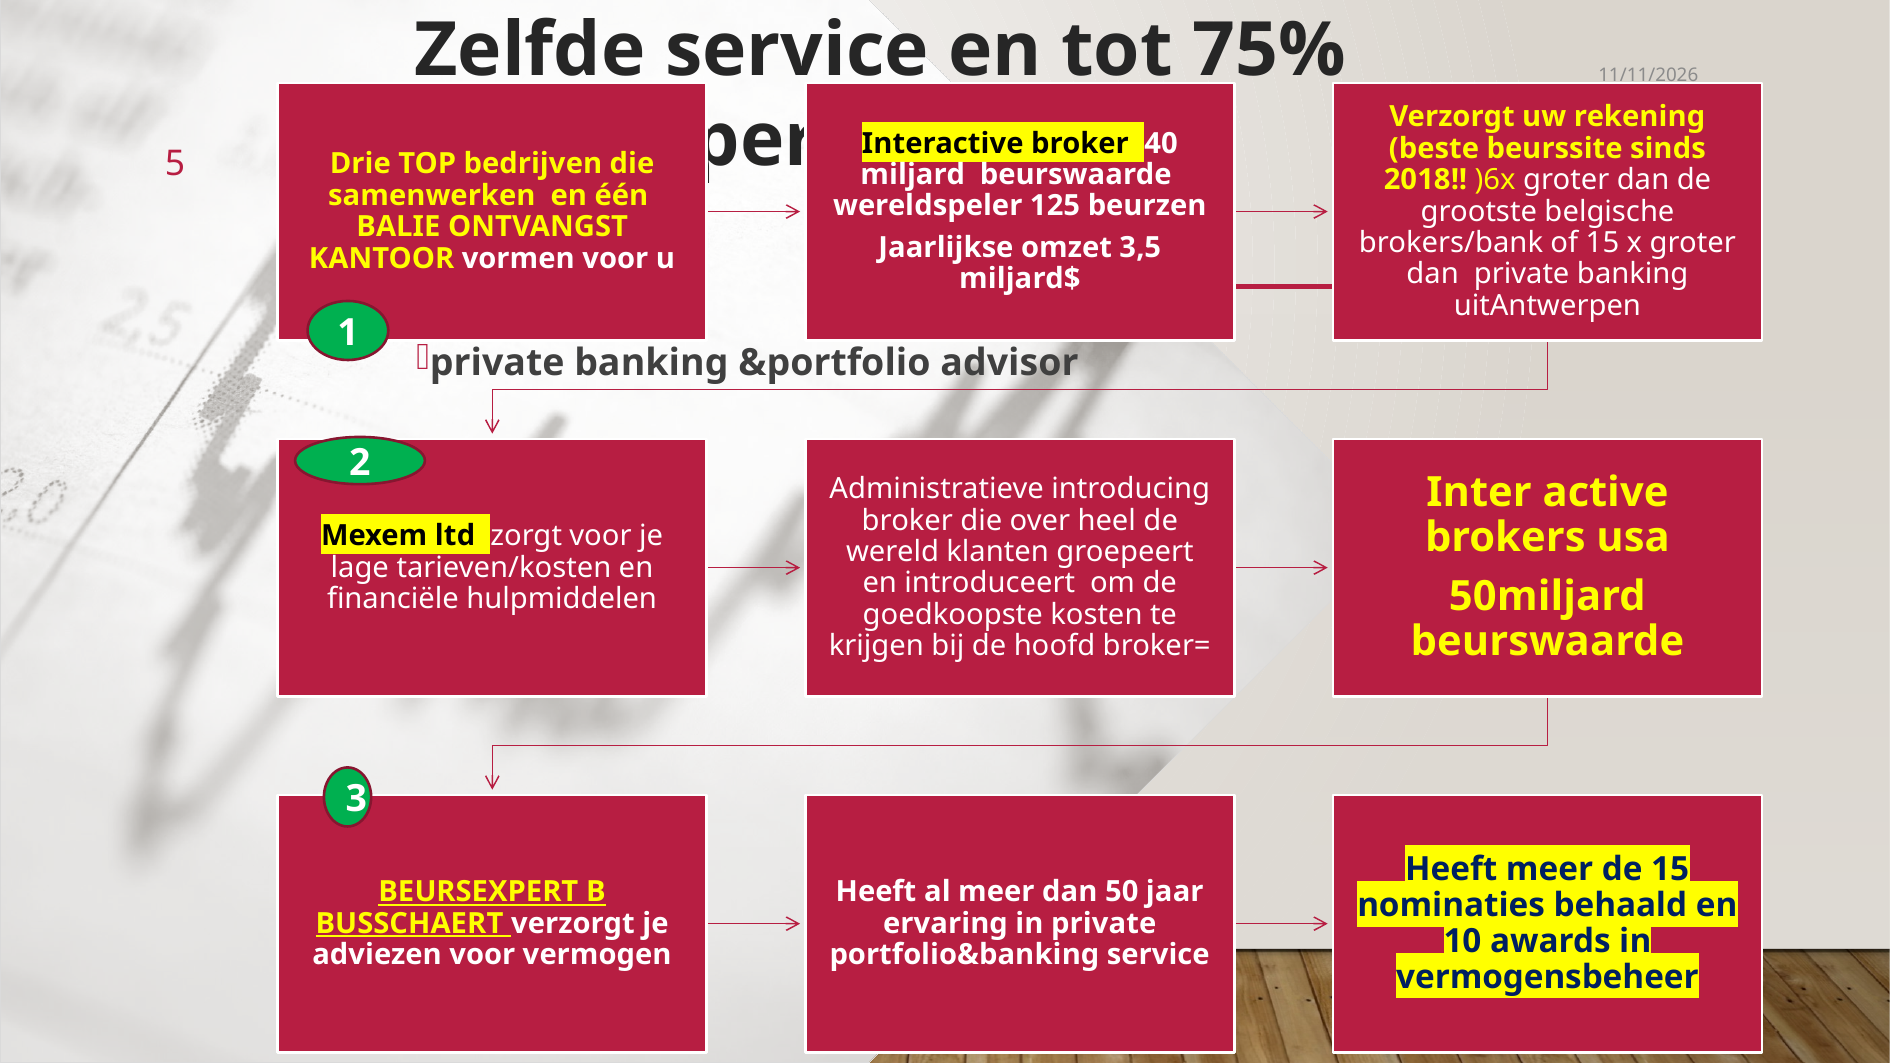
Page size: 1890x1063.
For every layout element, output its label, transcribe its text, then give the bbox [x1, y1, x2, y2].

text_box Zelfde service en tot 75% goedkoper [1376, 0, 1781, 191]
text_box private banking &portfolio advisor [1775, 330, 1783, 916]
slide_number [1376, 51, 1714, 82]
picture [0, 0, 1890, 1063]
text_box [264, 82, 1775, 1054]
